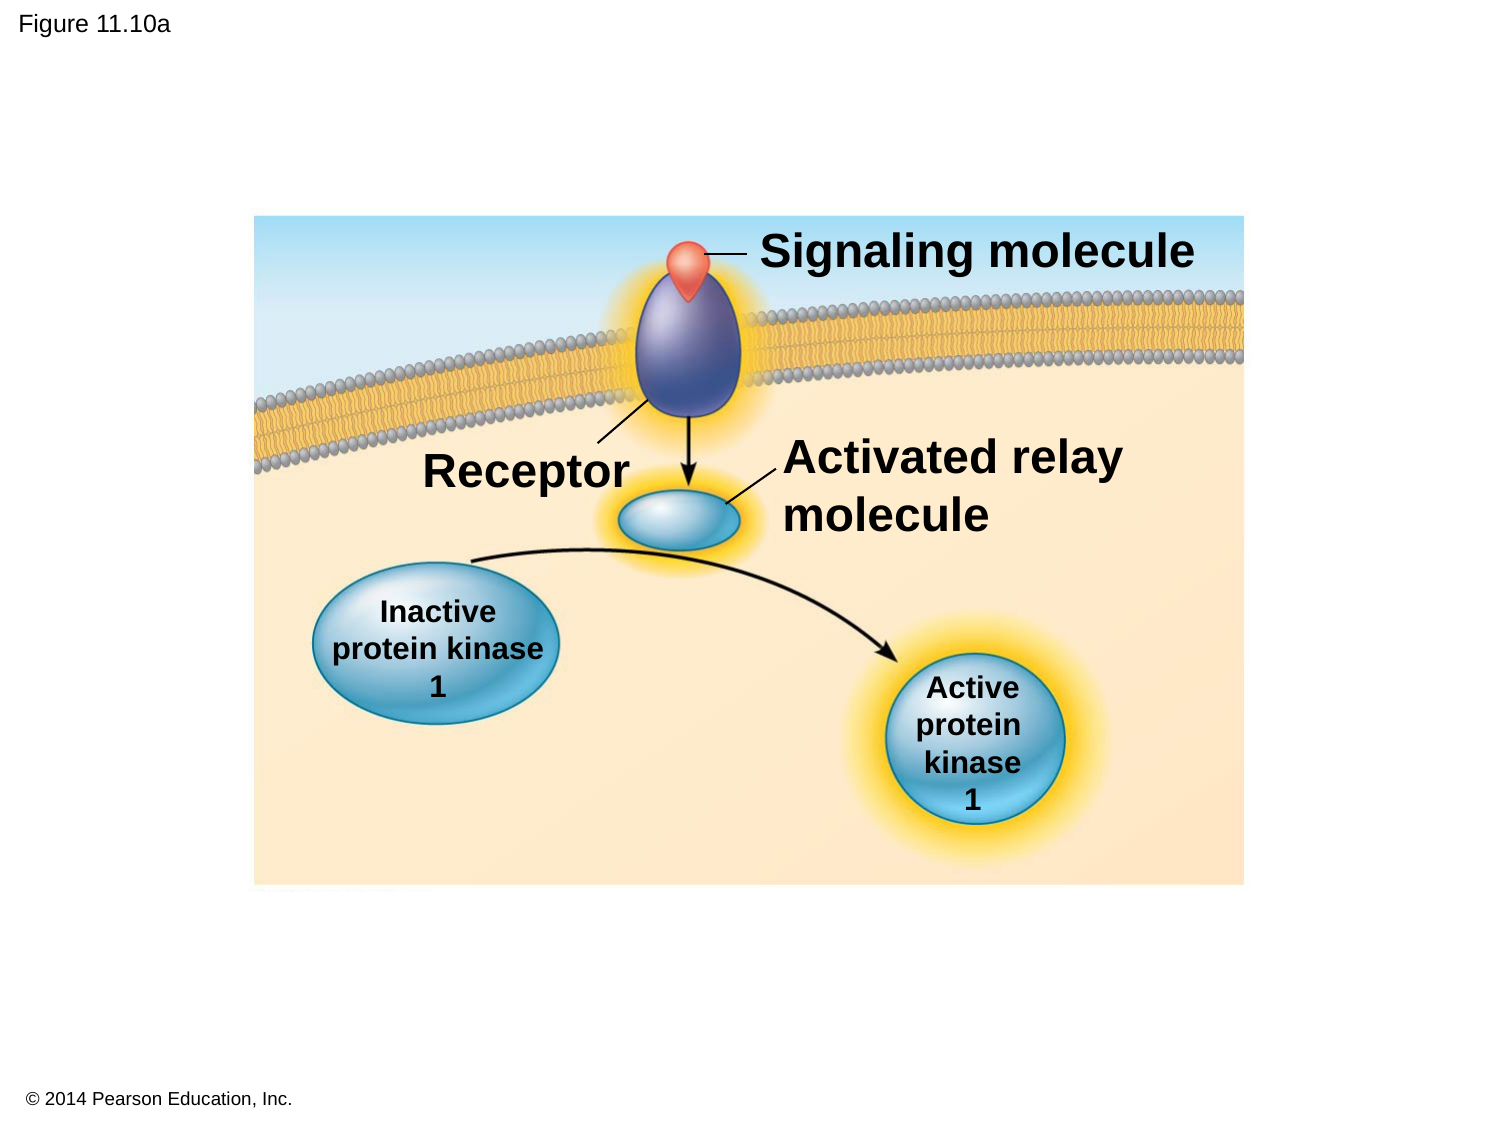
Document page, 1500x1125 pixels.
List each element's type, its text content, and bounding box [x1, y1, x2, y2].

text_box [597, 399, 649, 444]
title Figure 11.10a [3, 0, 930, 50]
picture [248, 208, 1252, 892]
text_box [725, 468, 777, 505]
